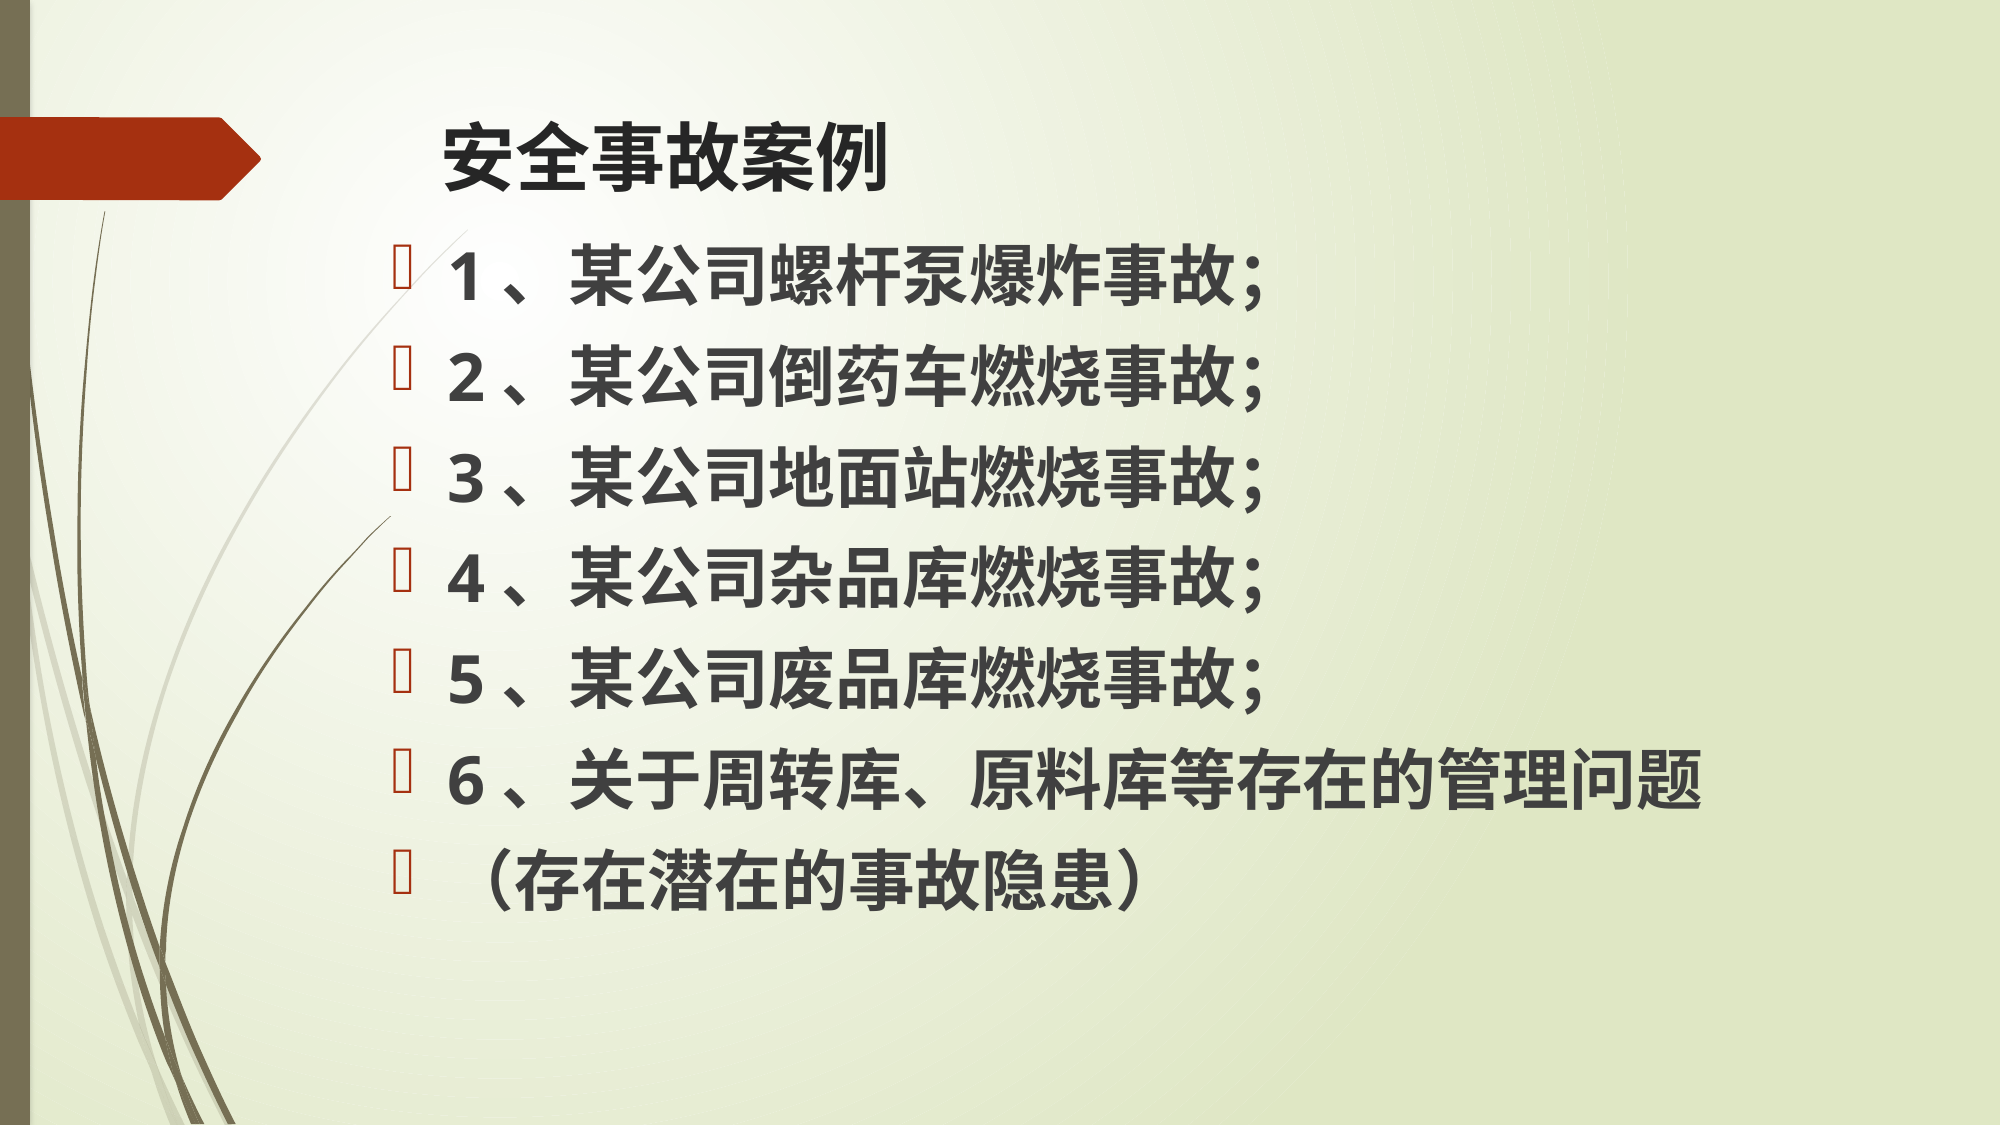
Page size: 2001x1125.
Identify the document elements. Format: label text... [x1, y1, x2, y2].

list 1、某公司螺杆泵爆炸事故； 2、某公司倒药车燃烧事故； 3、某公司地面站燃烧事故； 4、某公司杂品库燃烧事故； 5、某公司废品库燃烧事故； 6、关于周转库、原料库等存在的管理问题 （存在潜在的事故隐患） [376, 226, 1888, 970]
title 安全事故案例 [425, 102, 1888, 226]
